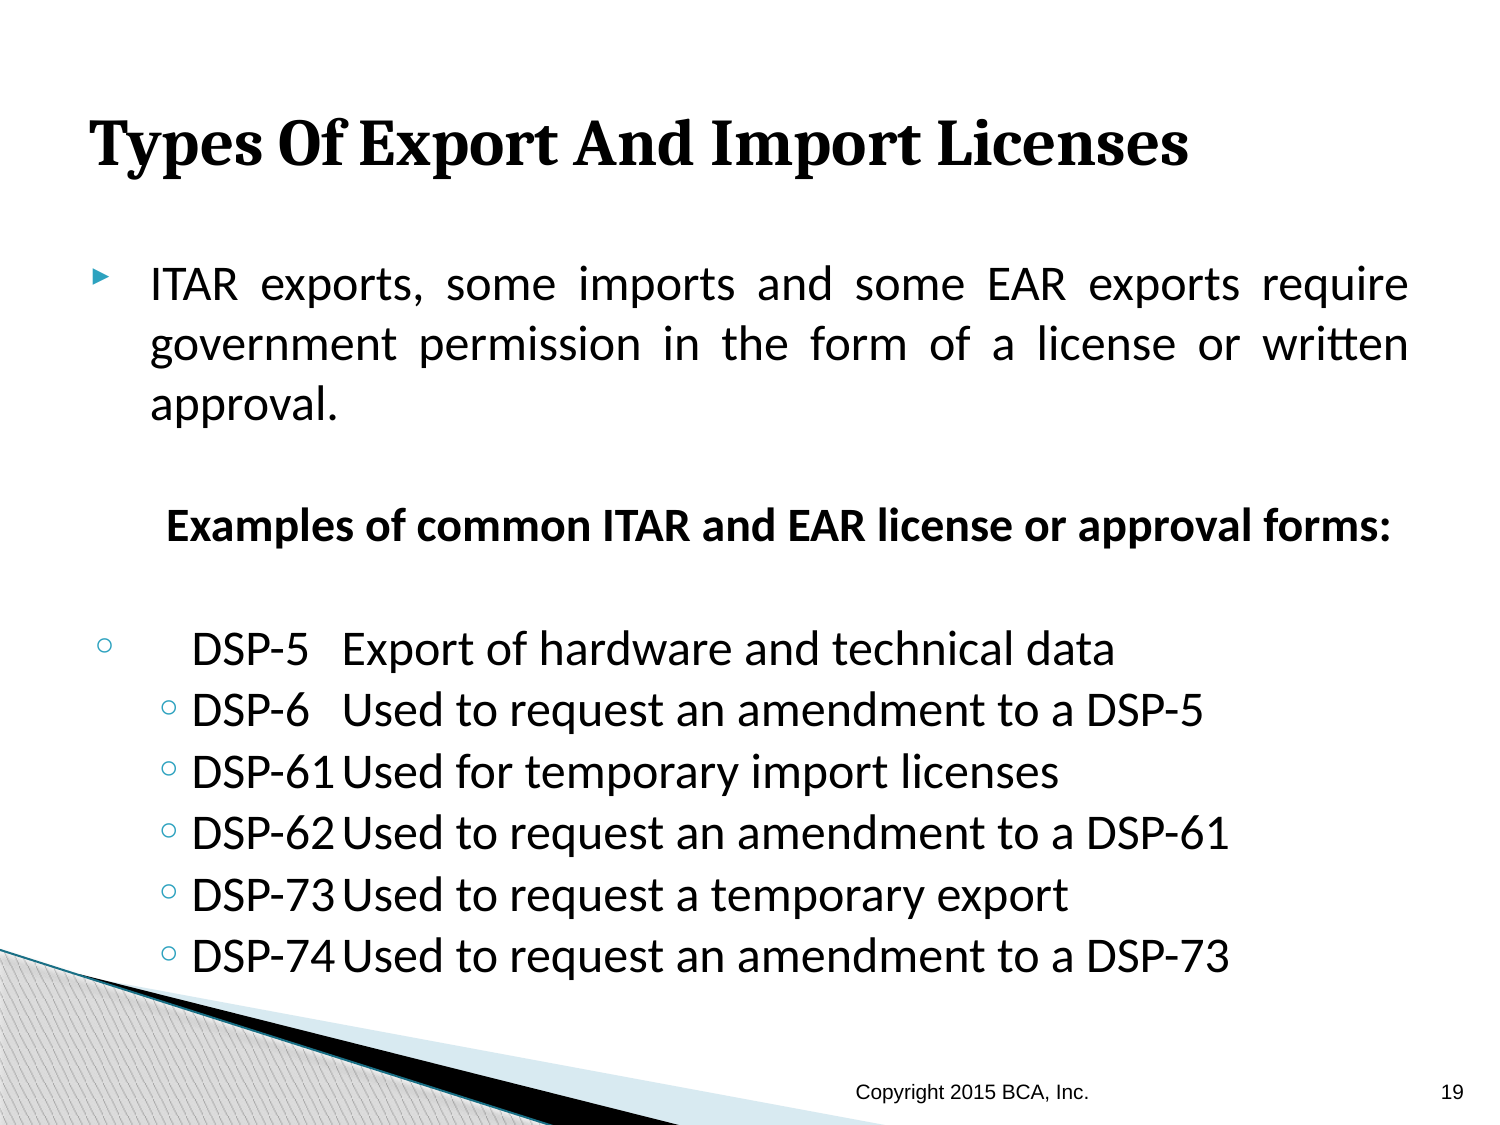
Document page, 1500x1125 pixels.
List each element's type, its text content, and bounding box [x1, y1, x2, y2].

title Types Of Export And Import Licenses [75, 45, 1425, 233]
footer Copyright 2015 BCA, Inc. [718, 1051, 1105, 1112]
slide_number 19 [1418, 1051, 1479, 1112]
list ITAR exports, some imports and some EAR exports require government permission in the form of a license or written approval. Examples of common ITAR and EAR license or approval forms: DSP-5 Export of hardware and technical data DSP-6 Used to request an amendment to a DSP-5 DSP-61 Used for temporary import licenses DSP-62 Used to request an amendment to a DSP-61 DSP-73 Used to request a temporary export DSP-74 Used to request an amendment to a DSP-73 [75, 243, 1425, 1063]
